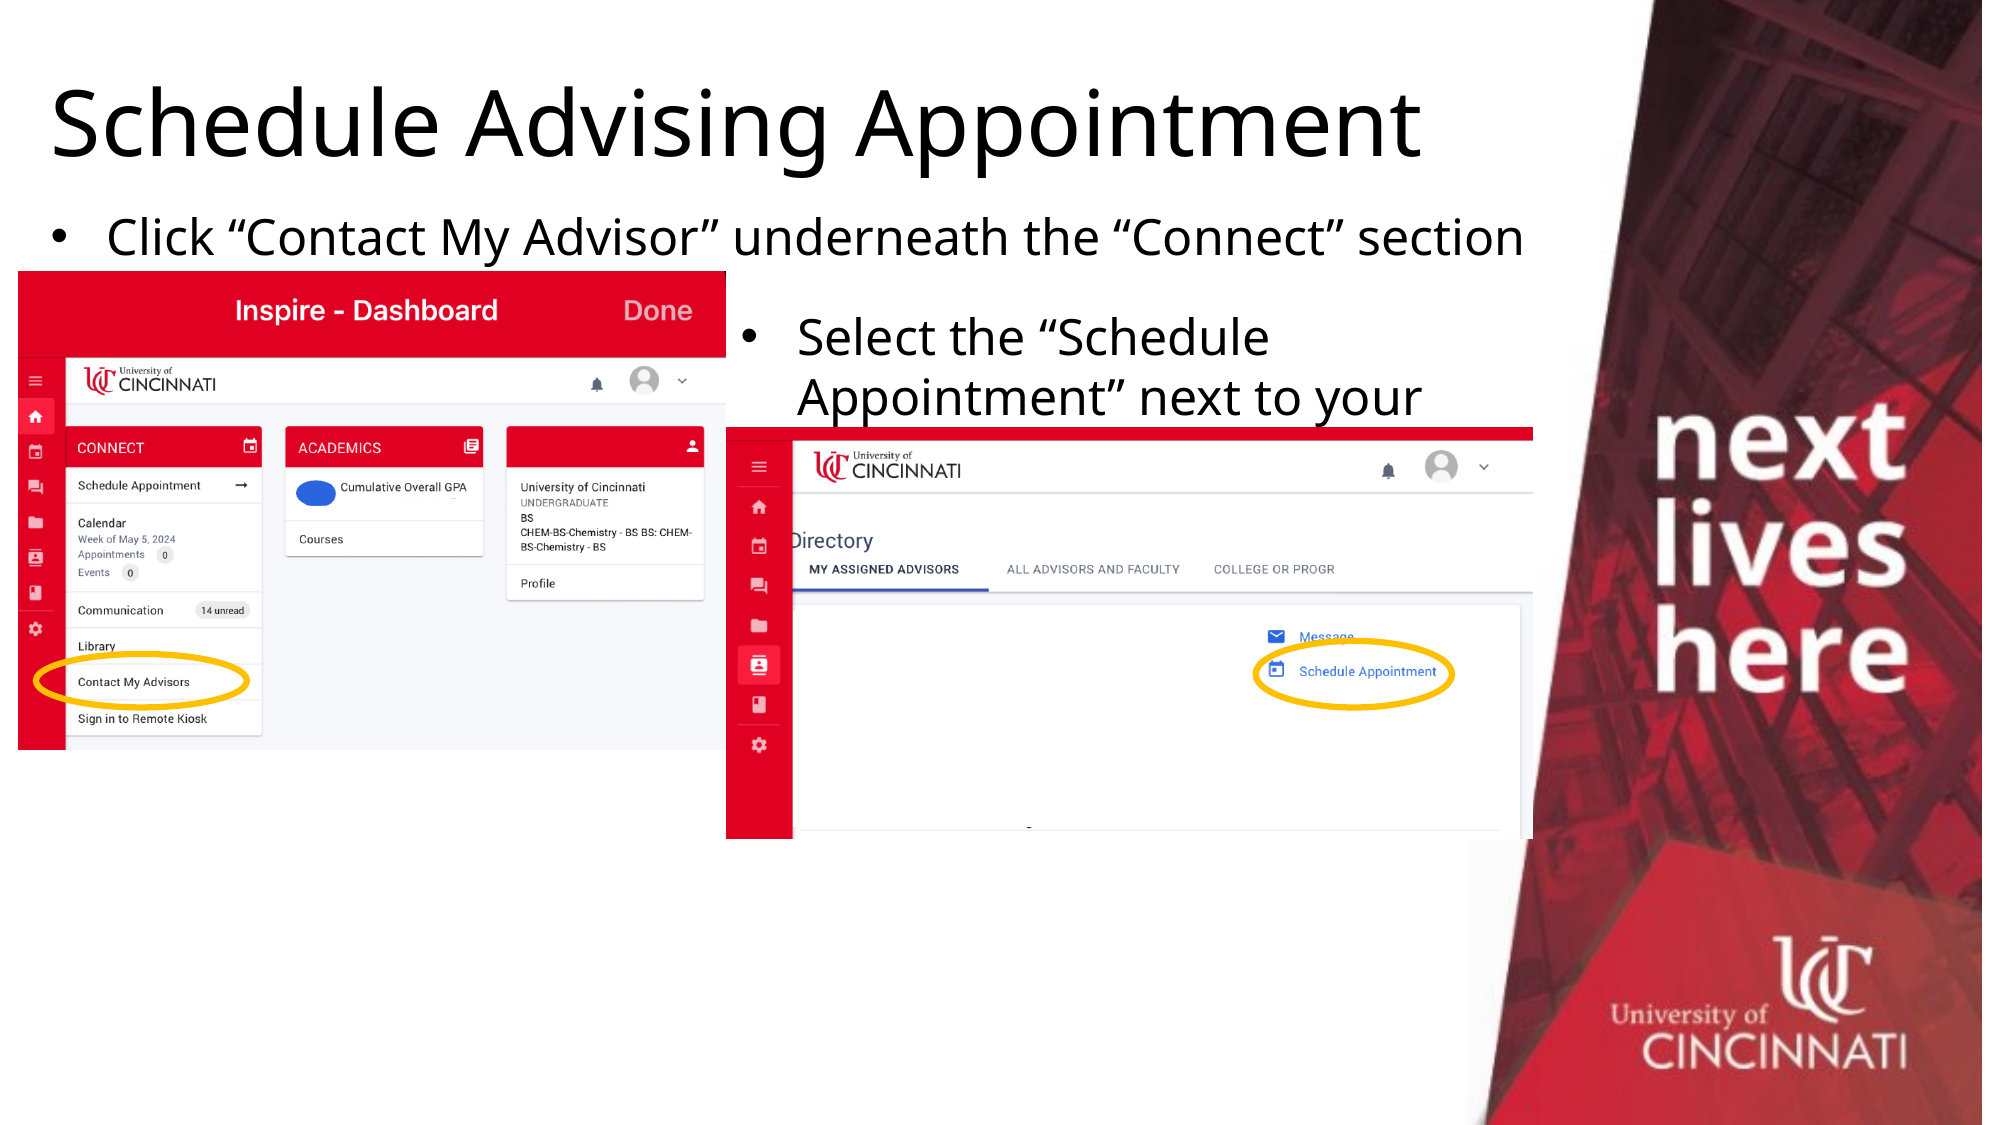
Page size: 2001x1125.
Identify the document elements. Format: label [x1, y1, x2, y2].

list [0, 0, 1983, 1125]
picture [17, 270, 1534, 839]
